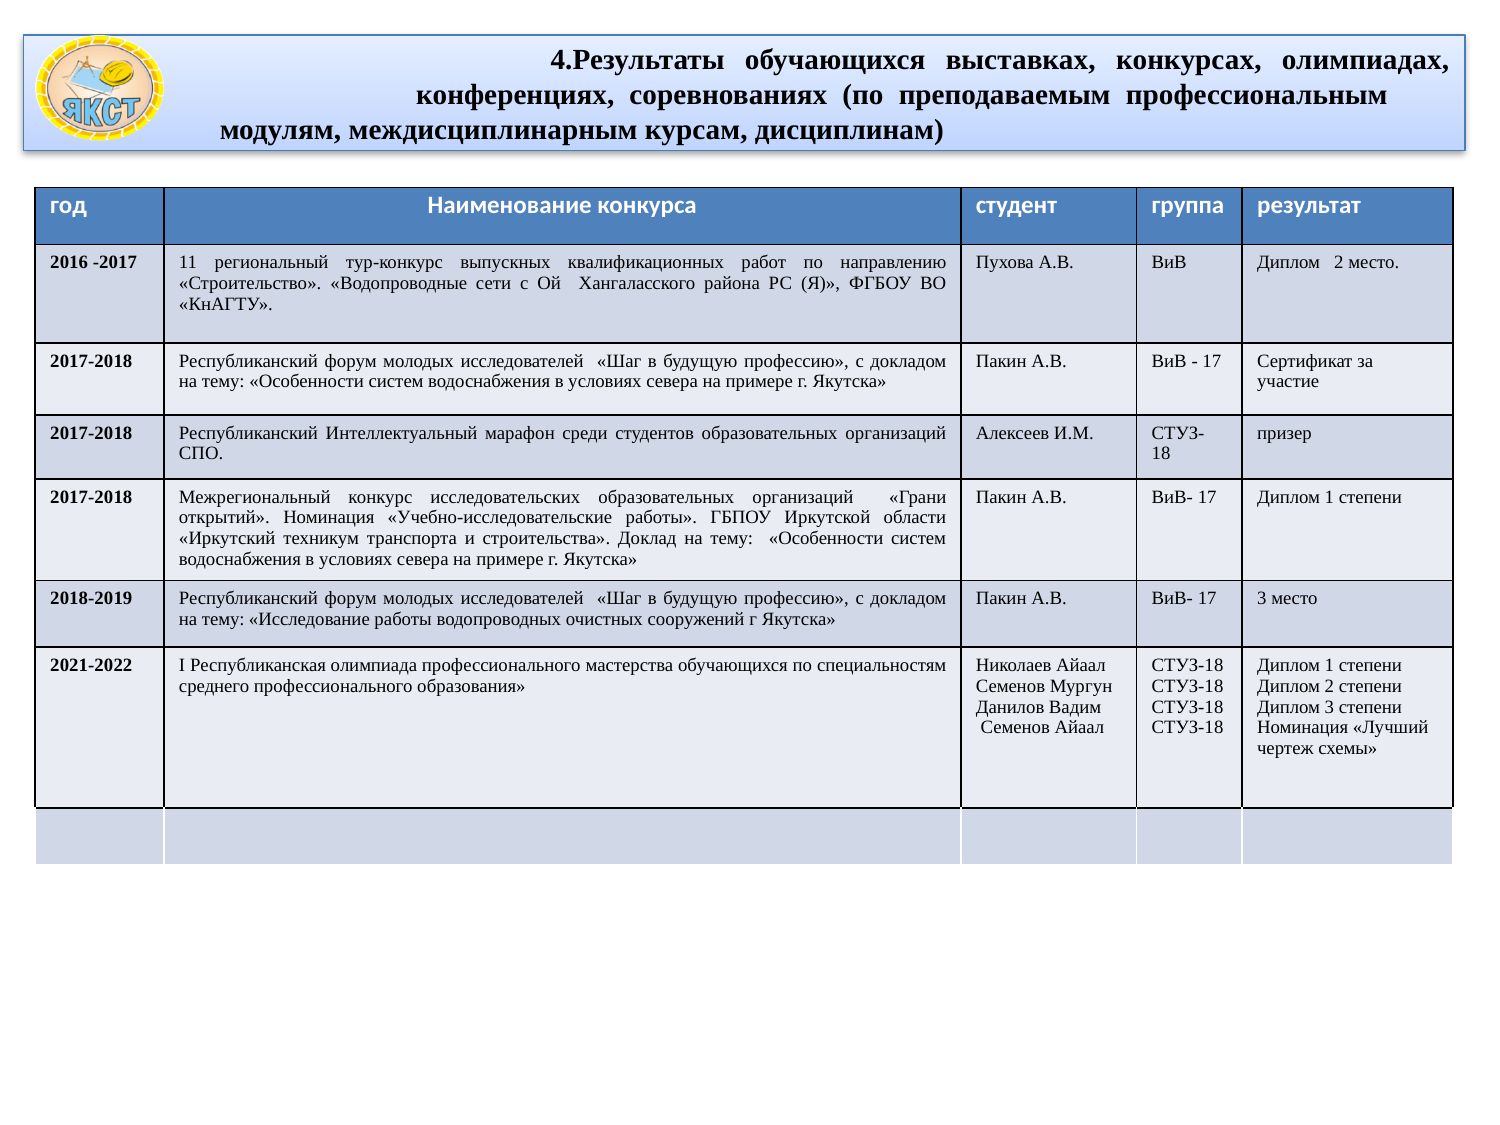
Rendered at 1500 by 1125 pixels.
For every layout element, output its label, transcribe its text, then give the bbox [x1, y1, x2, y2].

table_cell [36, 809, 163, 864]
table_cell Диплом 1 степени Диплом 2 степени Диплом 3 степени Номинация «Лучший чертеж схемы» [1243, 648, 1452, 807]
table_cell Пухова А.В. [962, 245, 1136, 342]
table_cell [1137, 809, 1241, 864]
table_cell СТУЗ- 18 [1137, 416, 1241, 478]
table_cell СТУЗ-18 СТУЗ-18 СТУЗ-18 СТУЗ-18 [1137, 648, 1241, 807]
table_cell 2018-2019 [36, 581, 163, 646]
picture [34, 34, 165, 141]
table_cell I Республиканская олимпиада профессионального мастерства обучающихся по специальностям среднего профессионального образования» [165, 648, 960, 807]
table_cell 2021-2022 [36, 648, 163, 807]
table_cell 2016 -2017 [36, 245, 163, 342]
table_cell Республиканский Интеллектуальный марафон среди студентов образовательных организаций СПО. [165, 416, 960, 478]
table_cell Республиканский форум молодых исследователей «Шаг в будущую профессию», с докладом на тему: «Особенности систем водоснабжения в условиях севера на примере г. Якутска» [165, 344, 960, 414]
table_cell Алексеев И.М. [962, 416, 1136, 478]
table_header год [36, 188, 163, 244]
table_cell Пакин А.В. [962, 581, 1136, 646]
table_header группа [1137, 188, 1241, 244]
table_cell Пакин А.В. [962, 480, 1136, 580]
table_cell ВиВ- 17 [1137, 581, 1241, 646]
table_cell ВиВ- 17 [1137, 480, 1241, 580]
table_cell [1243, 809, 1452, 864]
table_cell Пакин А.В. [962, 344, 1136, 414]
table_cell призер [1243, 416, 1452, 478]
table_header результат [1243, 188, 1452, 244]
table_cell Межрегиональный конкурс исследовательских образовательных организаций «Грани открытий». Номинация «Учебно-исследовательские работы». ГБПОУ Иркутской области «Иркутский техникум транспорта и строительства». Доклад на тему: «Особенности систем водоснабжения в условиях севера на примере г. Якутска» [165, 480, 960, 580]
table_cell 2017-2018 [36, 344, 163, 414]
table_cell Республиканский форум молодых исследователей «Шаг в будущую профессию», с докладом на тему: «Исследование работы водопроводных очистных сооружений г Якутска» [165, 581, 960, 646]
table_cell Диплом 2 место. [1243, 245, 1452, 342]
table_cell 2017-2018 [36, 416, 163, 478]
table_cell ВиВ - 17 [1137, 344, 1241, 414]
table_cell Николаев Айаал Семенов Мургун Данилов Вадим Семенов Айаал [962, 648, 1136, 807]
table_header Наименование конкурса [165, 188, 960, 244]
table_header студент [962, 188, 1136, 244]
table_cell 2017-2018 [36, 480, 163, 580]
table_cell [962, 809, 1136, 864]
table_cell Сертификат за участие [1243, 344, 1452, 414]
title 4.Результаты обучающихся выставках, конкурсах, олимпиадах, конференциях, соревнованиях (по преподаваемым профессиональным модулям, междисциплинарным курсам, дисциплинам) [23, 34, 1466, 151]
table_cell 11 региональный тур-конкурс выпускных квалификационных работ по направлению «Строительство». «Водопроводные сети с Ой Хангаласского района РС (Я)», ФГБОУ ВО «КнАГТУ». [165, 245, 960, 342]
table_cell [165, 809, 960, 864]
table_cell 3 место [1243, 581, 1452, 646]
table_cell Диплом 1 степени [1243, 480, 1452, 580]
table_cell ВиВ [1137, 245, 1241, 342]
